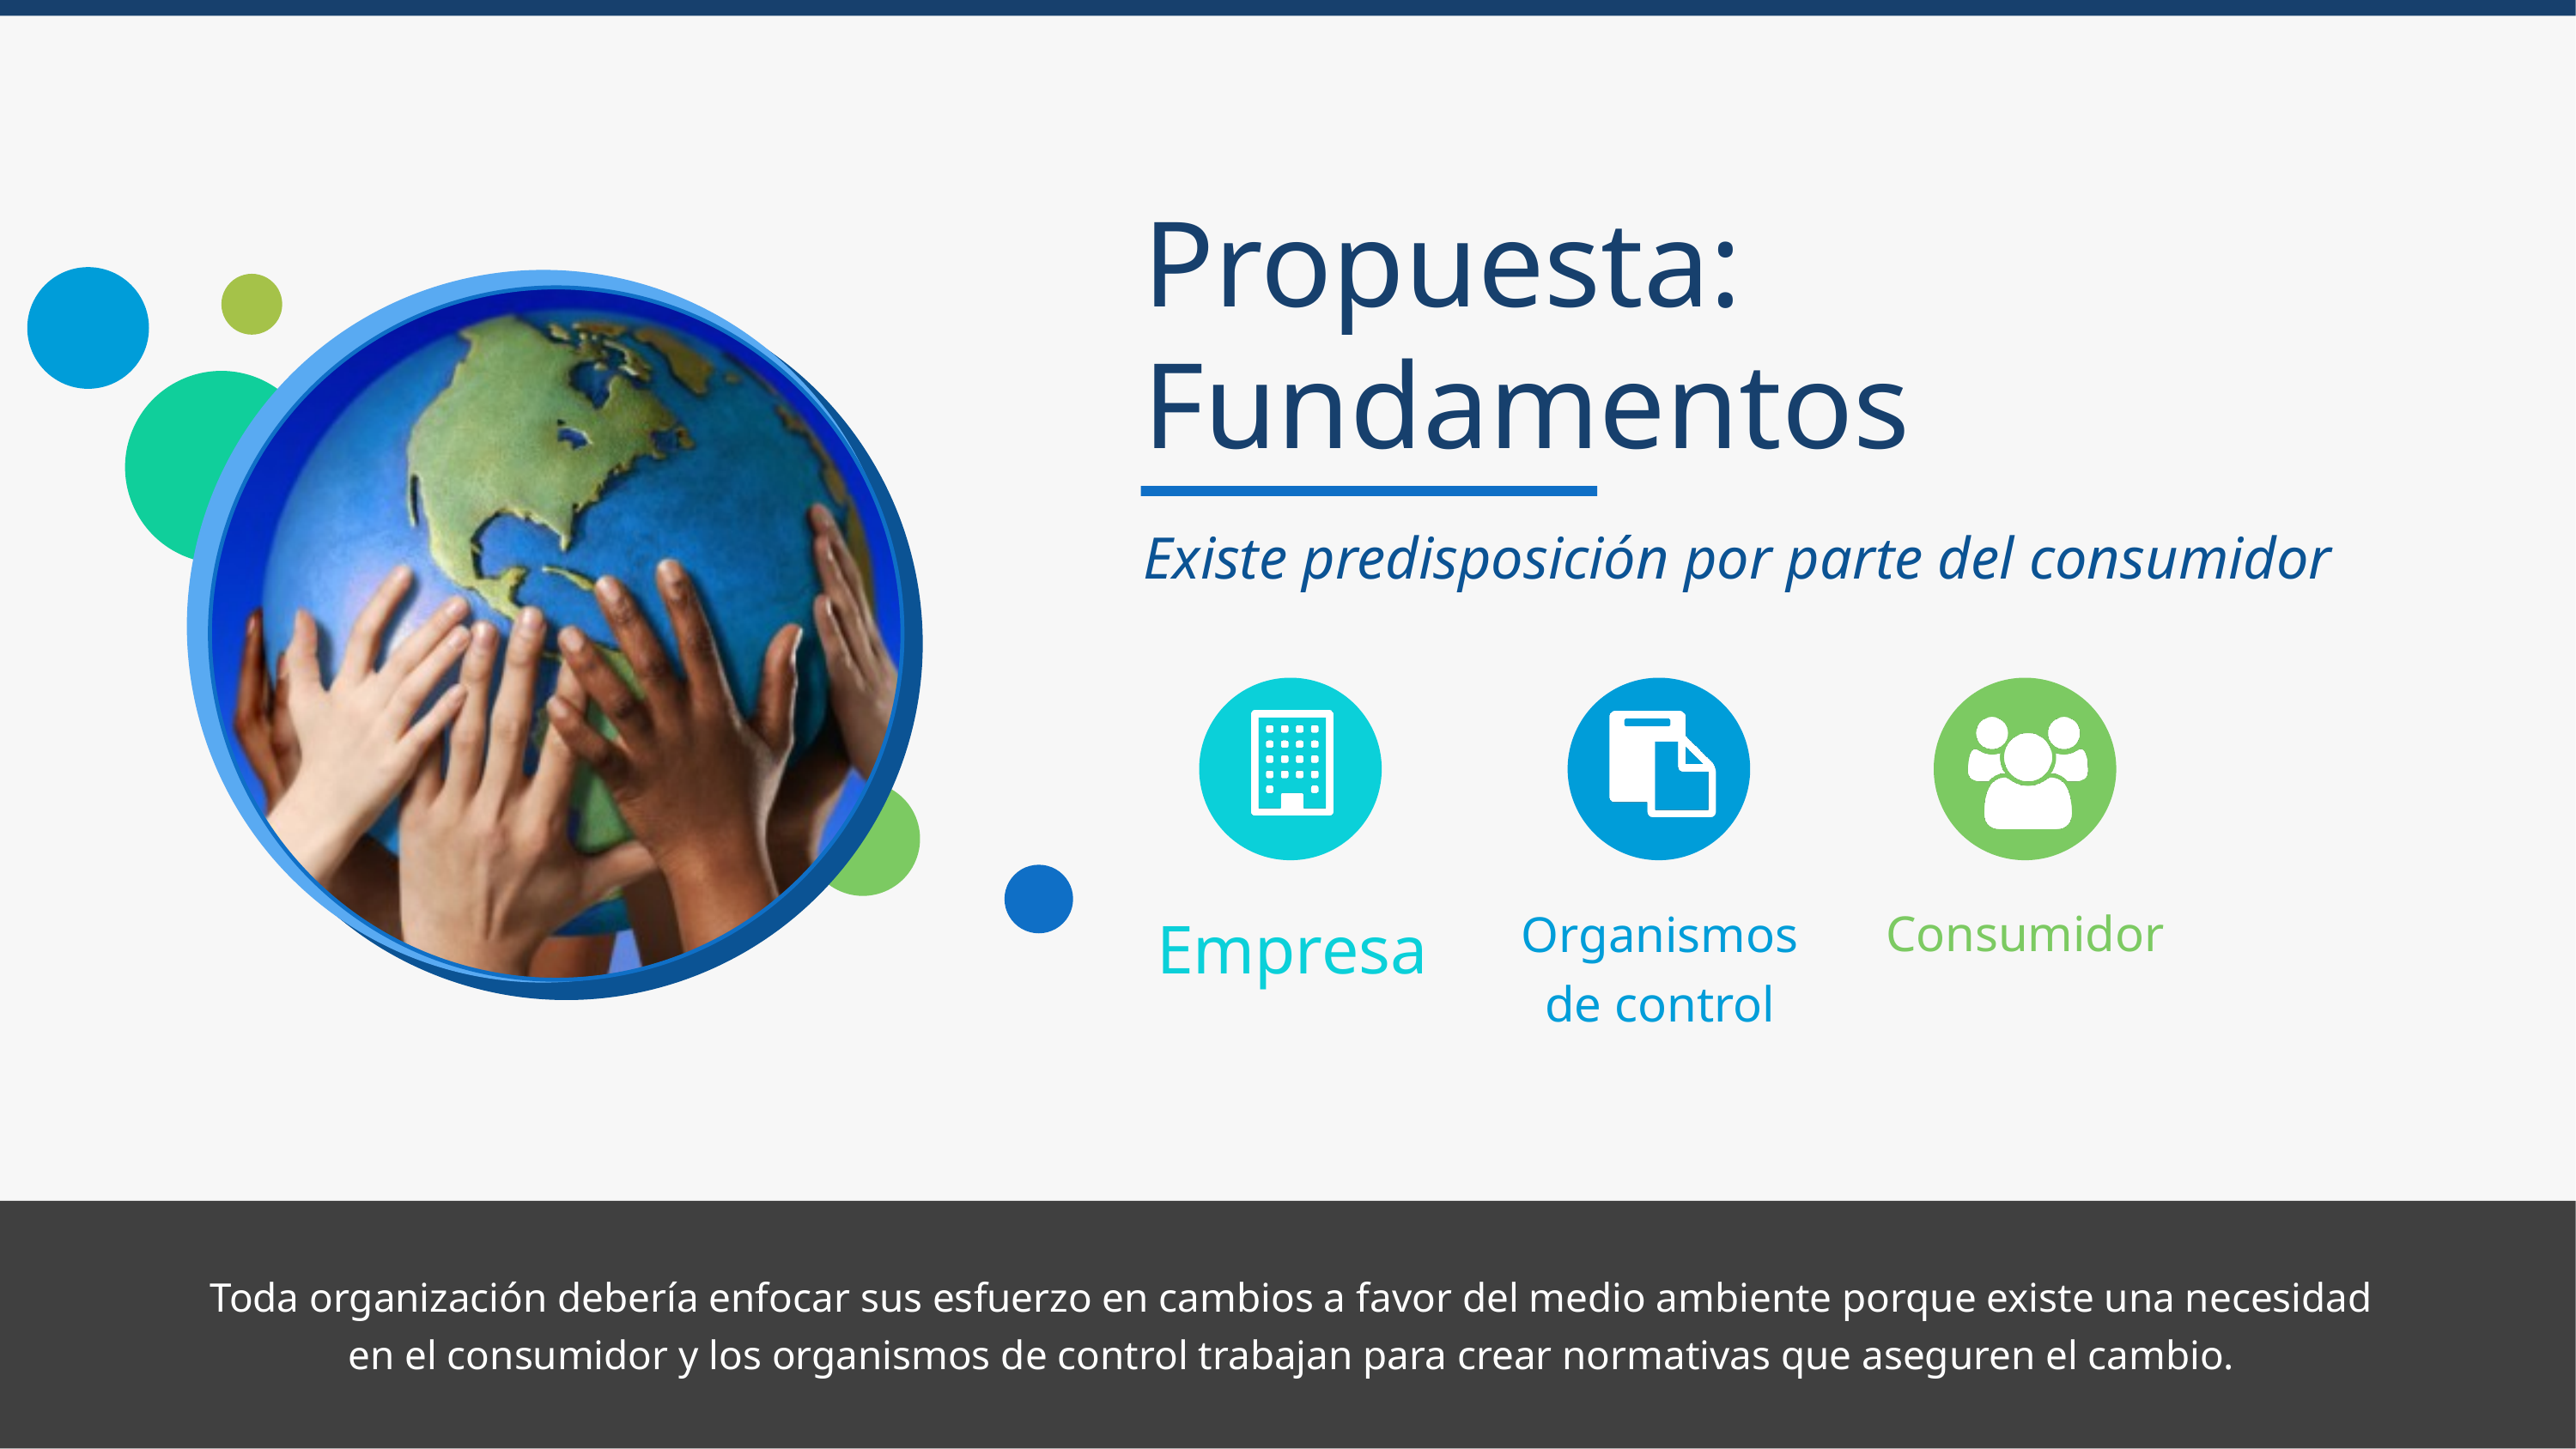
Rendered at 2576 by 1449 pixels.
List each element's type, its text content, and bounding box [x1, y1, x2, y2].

list Existe predisposición por parte del consumidor [1120, 496, 2470, 628]
picture [1214, 710, 1370, 815]
list Toda organización debería enfocar sus esfuerzo en cambios a favor del medio ambiente porque existe una necesidad en el consumidor y los organismos de control trabajan para crear normativas que aseguren el cambio. [172, 1178, 2412, 1449]
list Empresa [1120, 880, 1465, 1013]
picture [210, 287, 903, 980]
picture [1945, 717, 2111, 829]
list Organismos de control [1487, 880, 1832, 1013]
title Propuesta: Fundamentos [1120, 149, 2470, 484]
picture [1730, 710, 1741, 727]
picture [1610, 712, 1716, 816]
list Consumidor [1852, 880, 2198, 1012]
